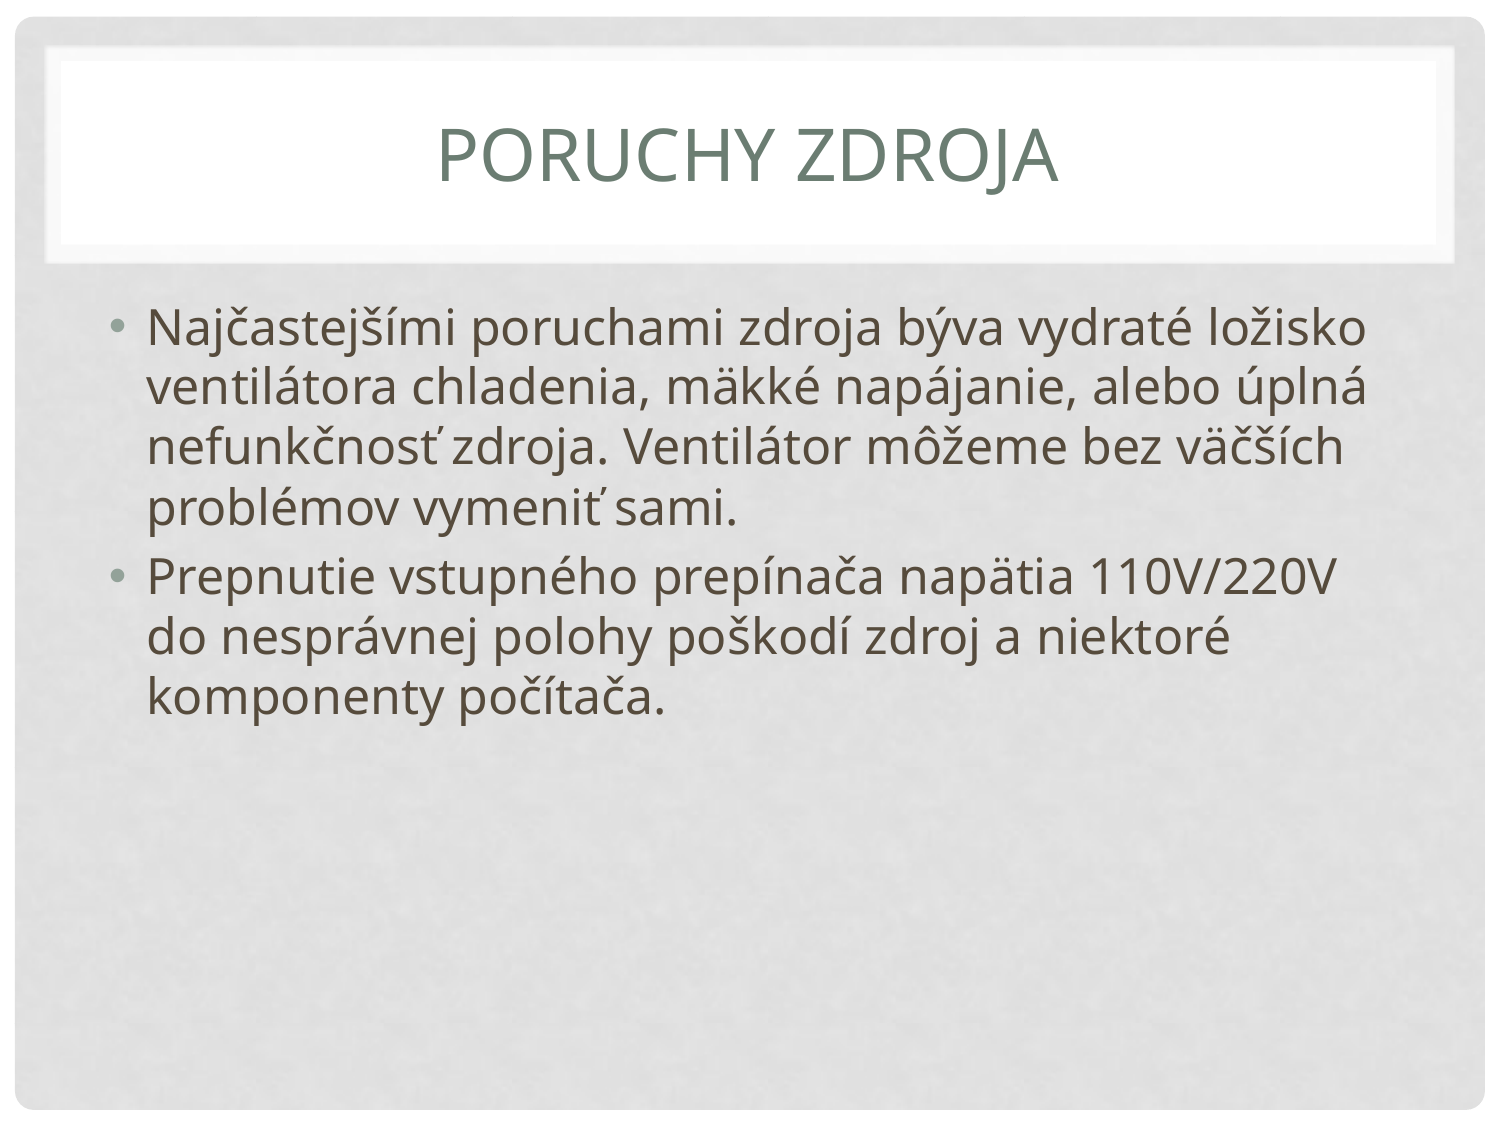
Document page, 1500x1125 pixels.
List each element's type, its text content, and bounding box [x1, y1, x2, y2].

list Najčastejšími poruchami zdroja býva vydraté ložisko ventilátora chladenia, mäkké napájanie, alebo úplná nefunkčnosť zdroja. Ventilátor môžeme bez väčších problémov vymeniť sami. Prepnutie vstupného prepínača napätia 110V/220V do nesprávnej polohy poškodí zdroj a niektoré komponenty počítača. [75, 287, 1425, 1005]
title Poruchy zdroja [69, 66, 1425, 238]
